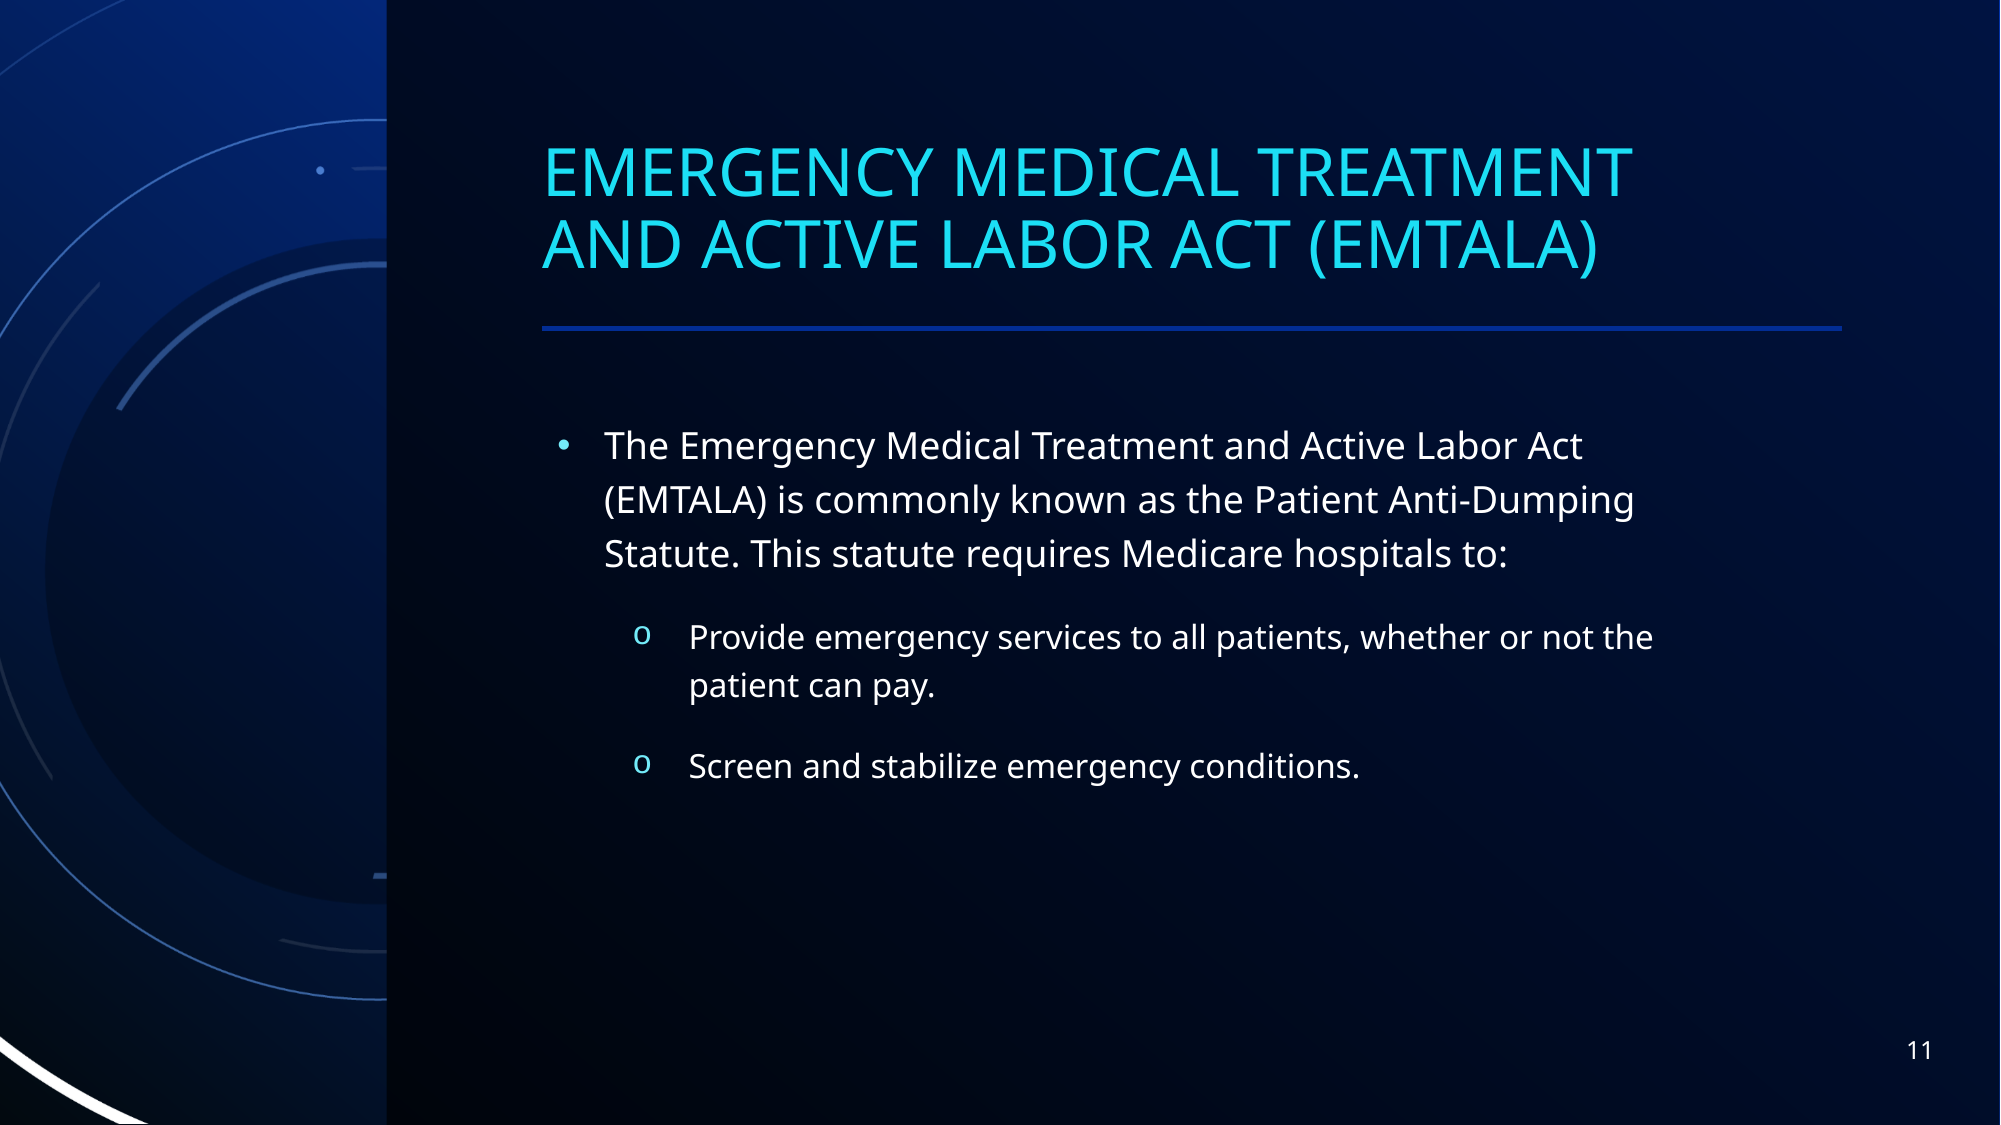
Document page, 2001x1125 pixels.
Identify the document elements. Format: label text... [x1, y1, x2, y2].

slide_number 11 [1499, 1021, 1950, 1082]
picture [0, 0, 387, 1124]
list The Emergency Medical Treatment and Active Labor Act (EMTALA) is commonly known as the Patient Anti-Dumping Statute. This statute requires Medicare hospitals to: Provide emergency services to all patients, whether or not the patient can pay. Screen and stabilize emergency conditions. [542, 405, 1760, 1009]
title Emergency Medical Treatment and Active Labor Act (EMTALA) [542, 18, 1760, 291]
